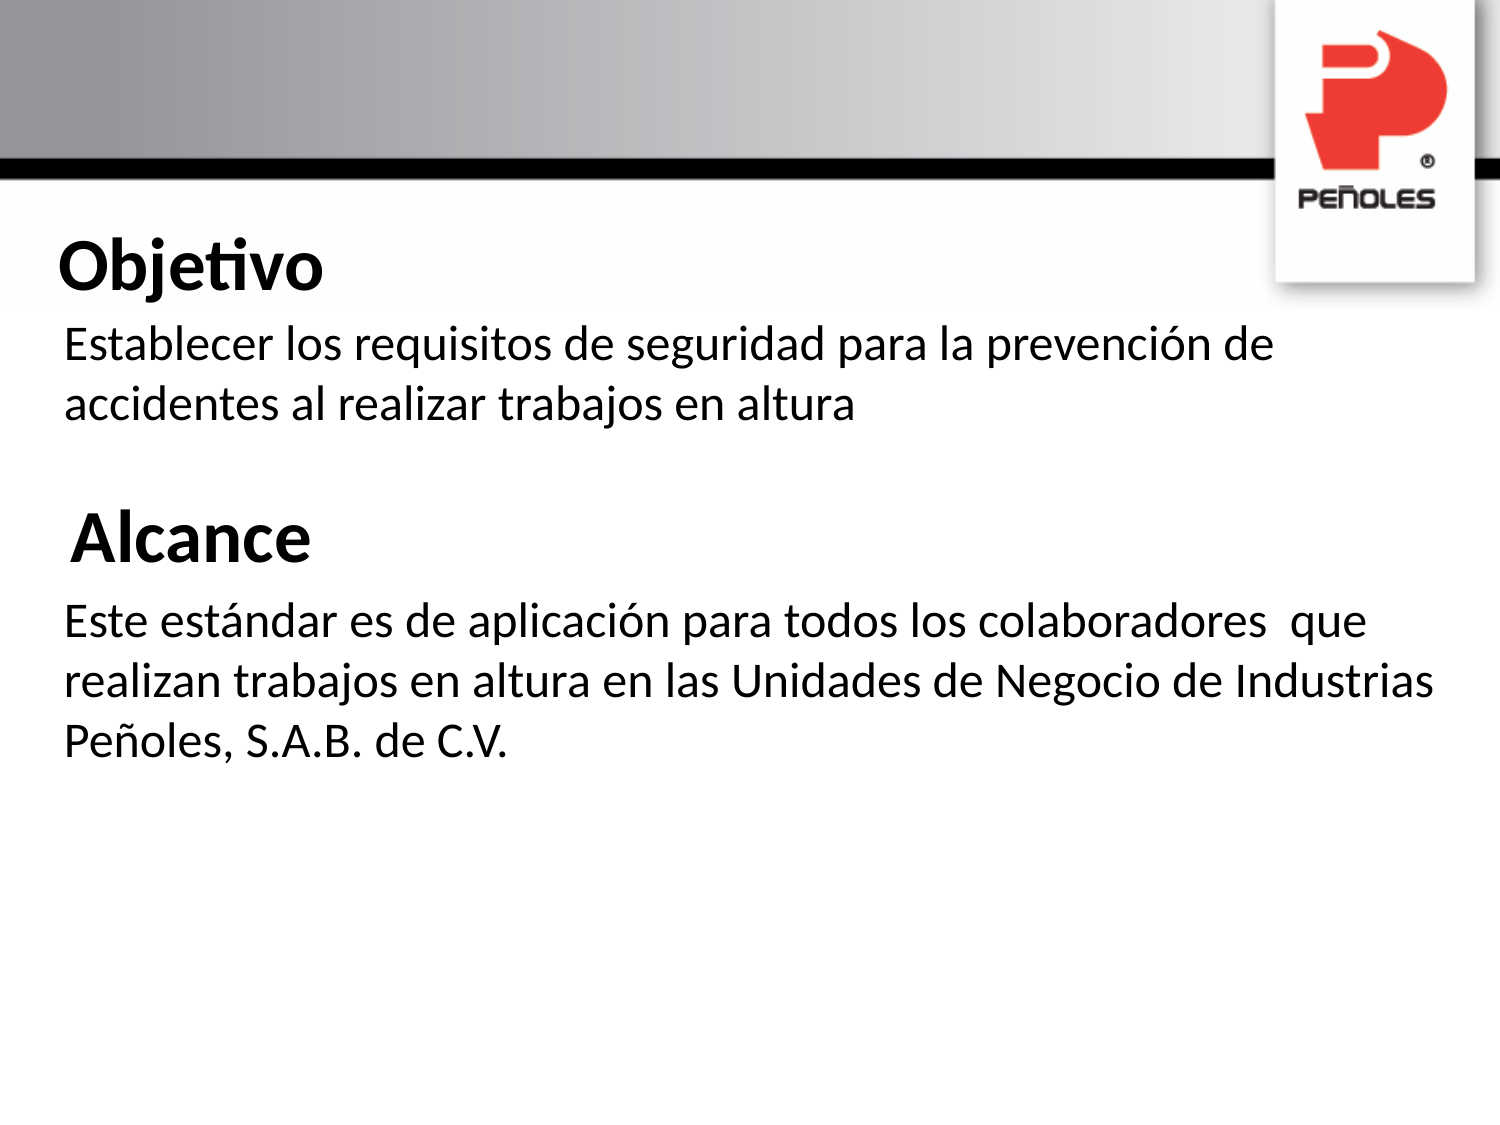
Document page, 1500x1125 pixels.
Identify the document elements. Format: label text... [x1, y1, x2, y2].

text_box Establecer los requisitos de seguridad para la prevención de accidentes al realizar trabajos en altura [49, 317, 1459, 438]
text_box Alcance [55, 480, 327, 579]
text_box Este estándar es de aplicación para todos los colaboradores que realizan trabajos en altura en las Unidades de Negocio de Industrias Peñoles, S.A.B. de C.V. [49, 579, 1459, 775]
picture [0, 0, 1500, 309]
